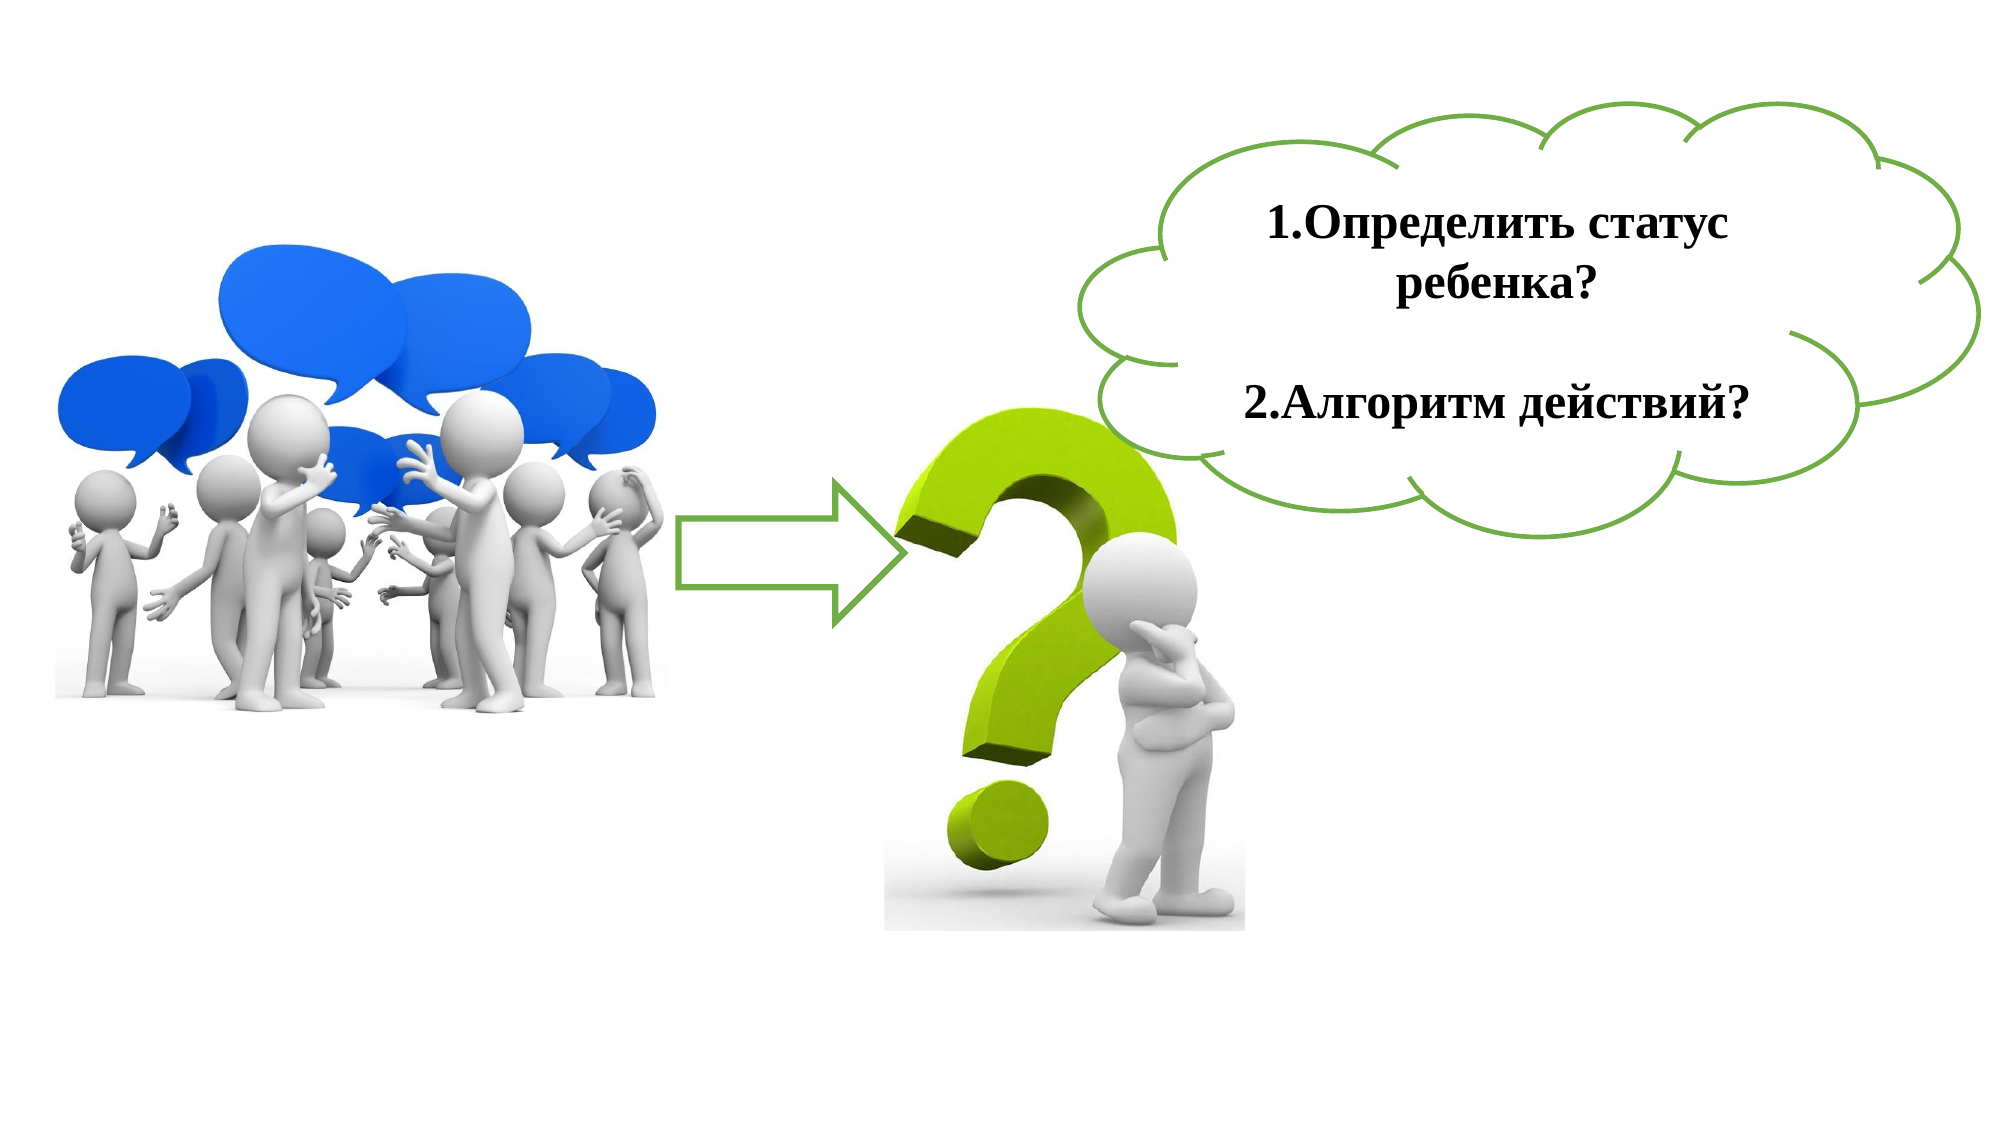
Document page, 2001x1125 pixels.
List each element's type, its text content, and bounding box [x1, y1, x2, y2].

text_box [677, 481, 884, 625]
picture [884, 399, 1246, 931]
picture [55, 241, 667, 728]
text_box 1.Определить статус ребенка? 2.Алгоритм действий? [1078, 102, 1980, 539]
